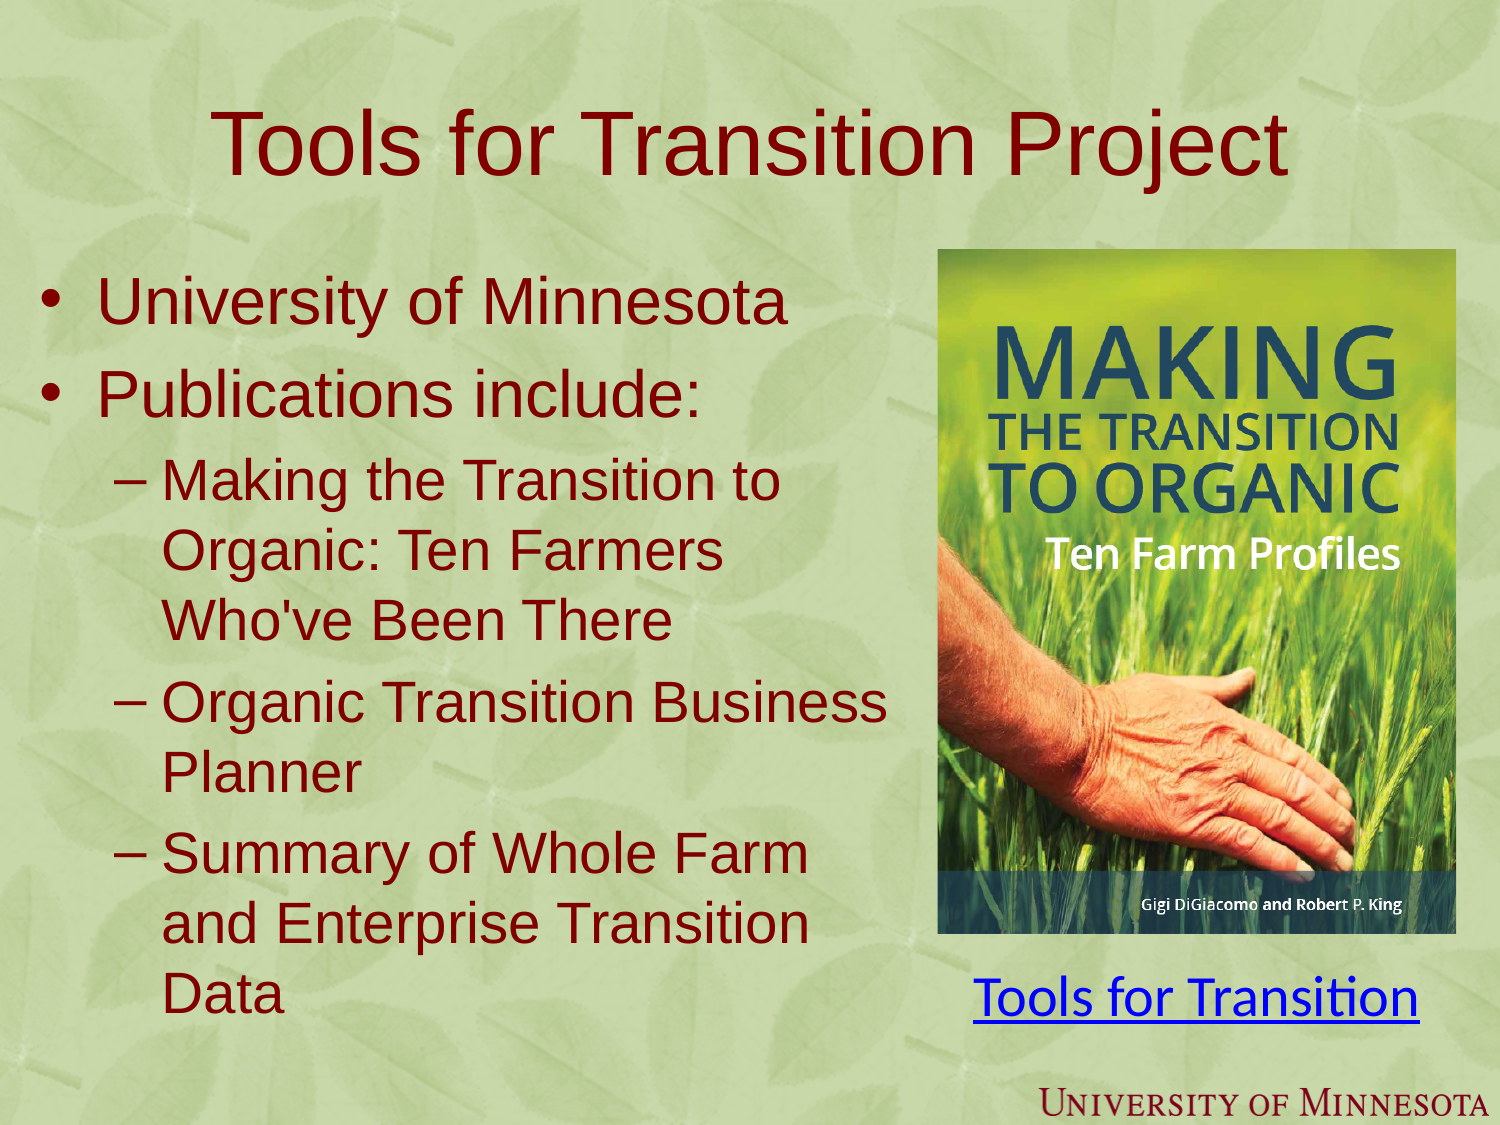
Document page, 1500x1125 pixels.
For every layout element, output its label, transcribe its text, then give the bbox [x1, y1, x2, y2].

picture [0, 0, 1500, 1125]
title Tools for Transition Project [75, 45, 1425, 233]
text_box Tools for Transition [958, 950, 1436, 1036]
list University of Minnesota Publications include: Making the Transition to Organic: Ten Farmers Who've Been There Organic Transition Business Planner Summary of Whole Farm and Enterprise Transition Data [24, 249, 913, 1050]
